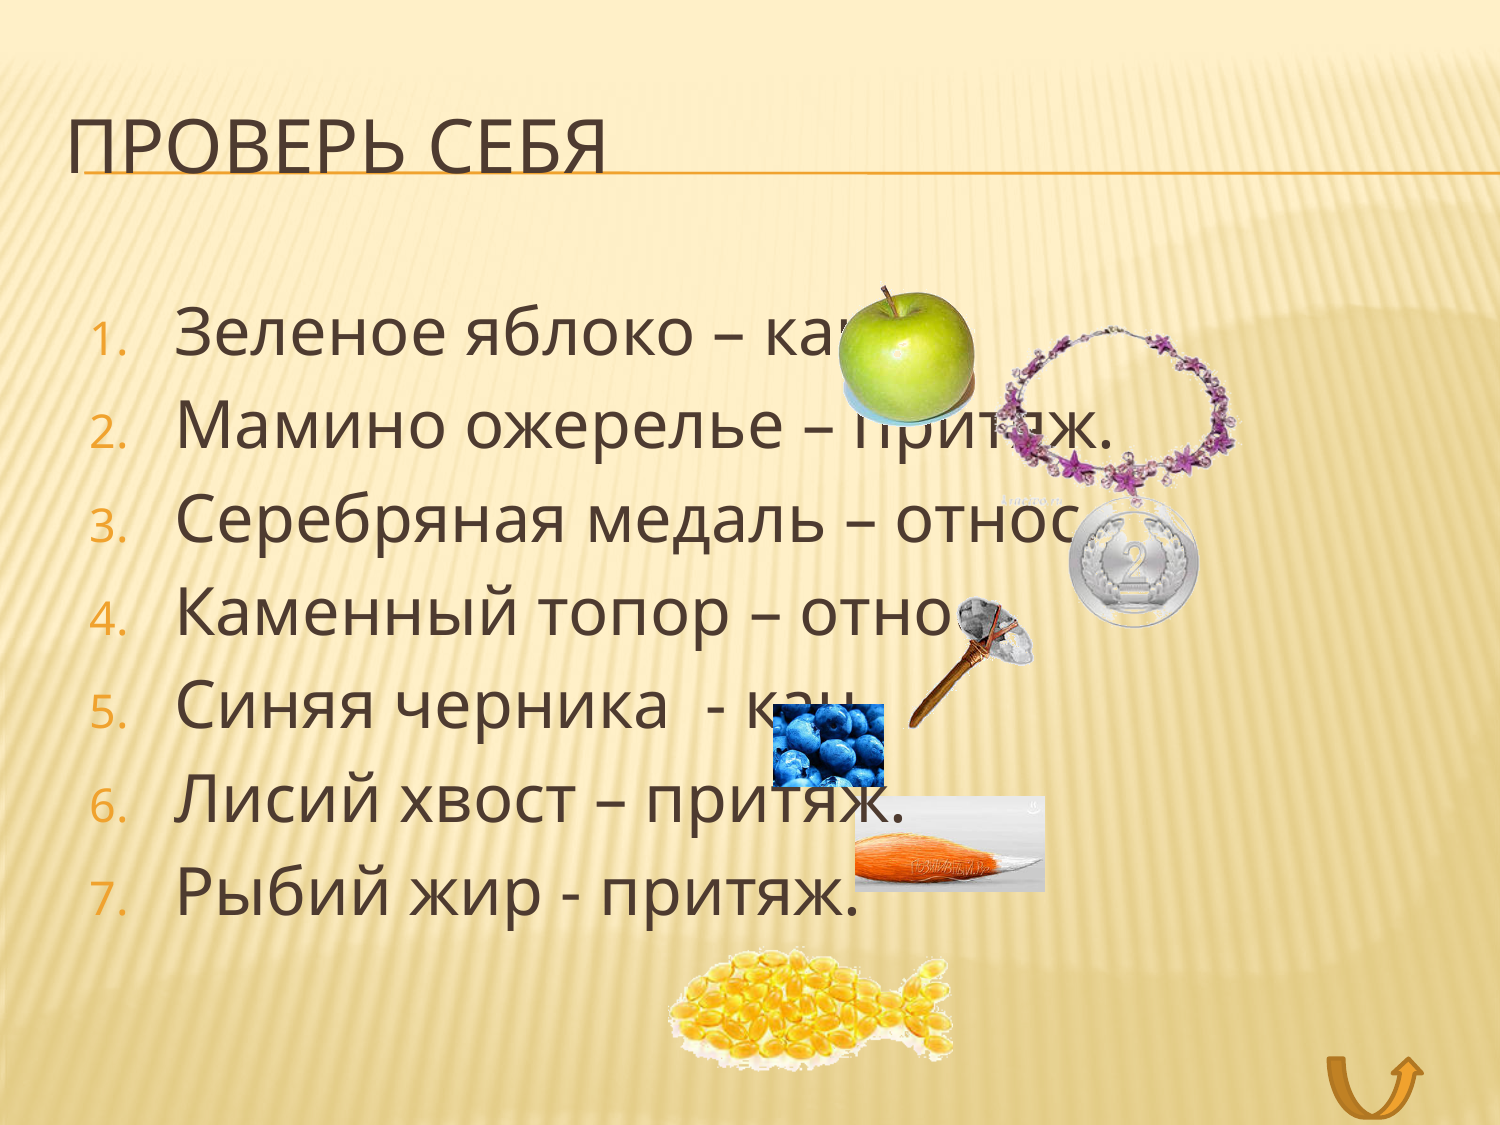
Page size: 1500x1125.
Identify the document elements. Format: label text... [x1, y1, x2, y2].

text_box [1326, 1056, 1424, 1120]
picture [772, 703, 884, 788]
picture [855, 796, 1045, 892]
picture [984, 316, 1249, 645]
picture [903, 591, 1039, 735]
title Проверь себя [50, 75, 1475, 213]
picture [668, 916, 953, 1107]
picture [831, 280, 982, 429]
list Зеленое яблоко – кач. Мамино ожерелье – притяж. Серебряная медаль – относ. Каменный топор – относ. Синяя черника - кач. Лисий хвост – притяж. Рыбий жир - притяж. [75, 281, 1500, 1038]
